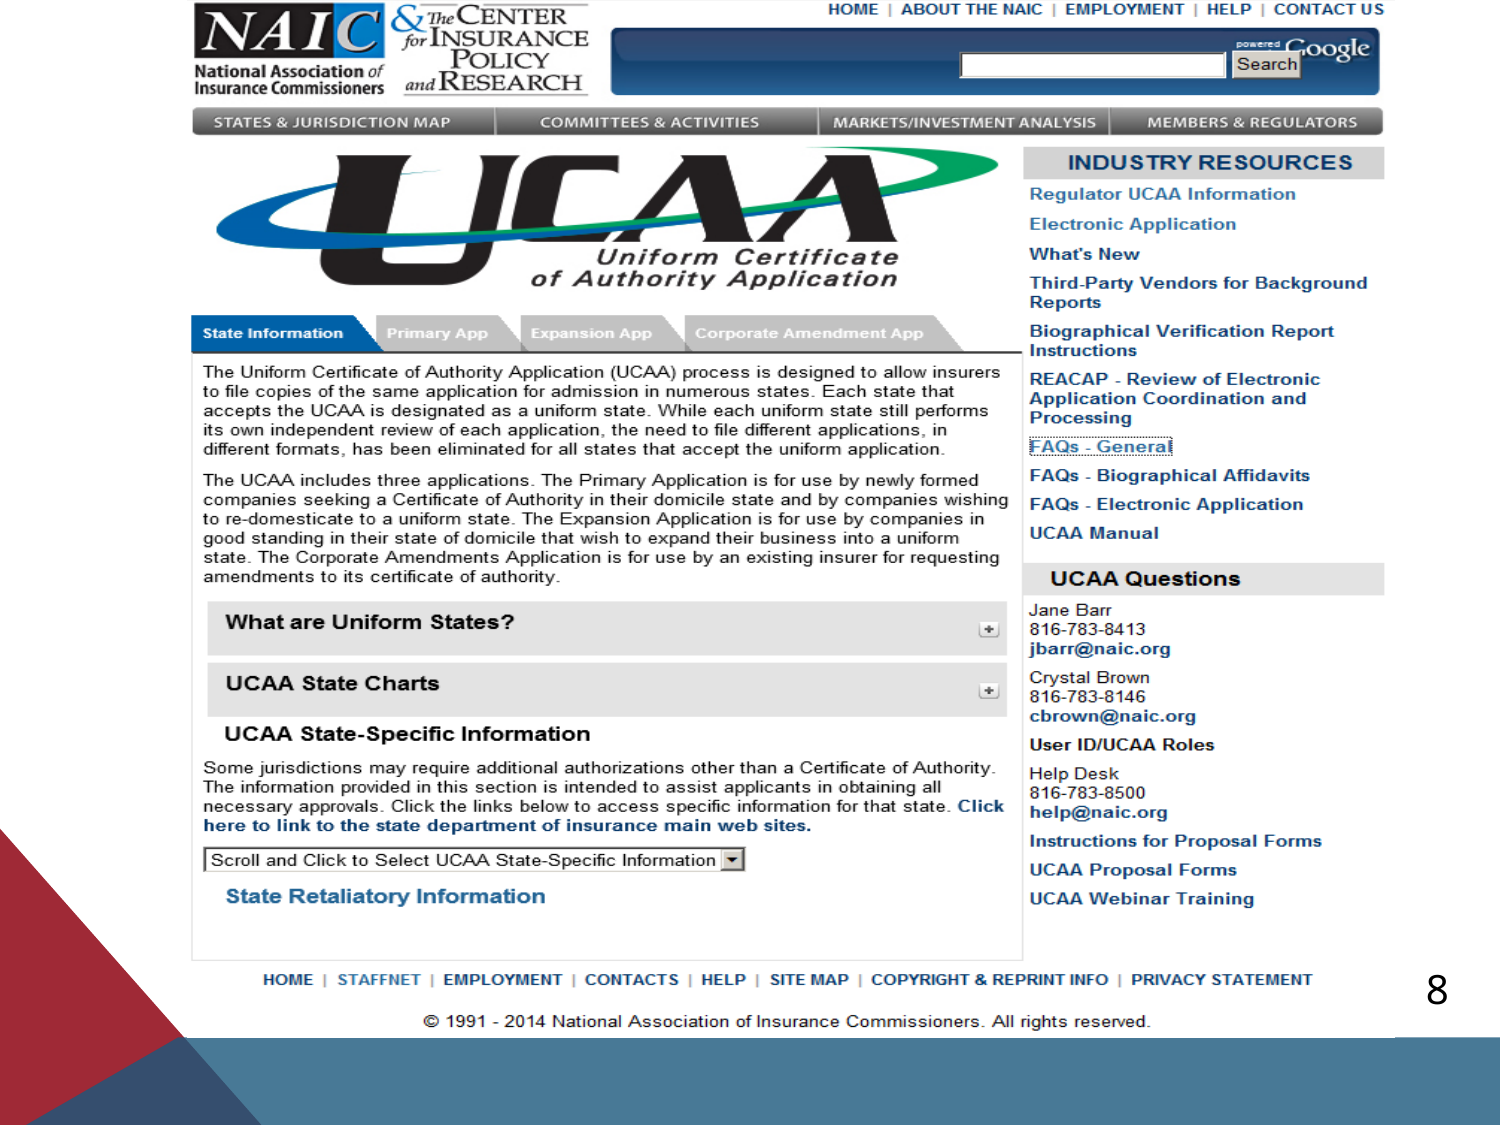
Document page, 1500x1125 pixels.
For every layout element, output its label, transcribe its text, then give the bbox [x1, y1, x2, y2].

picture [187, 0, 1395, 1038]
slide_number 8 [1399, 948, 1490, 1035]
